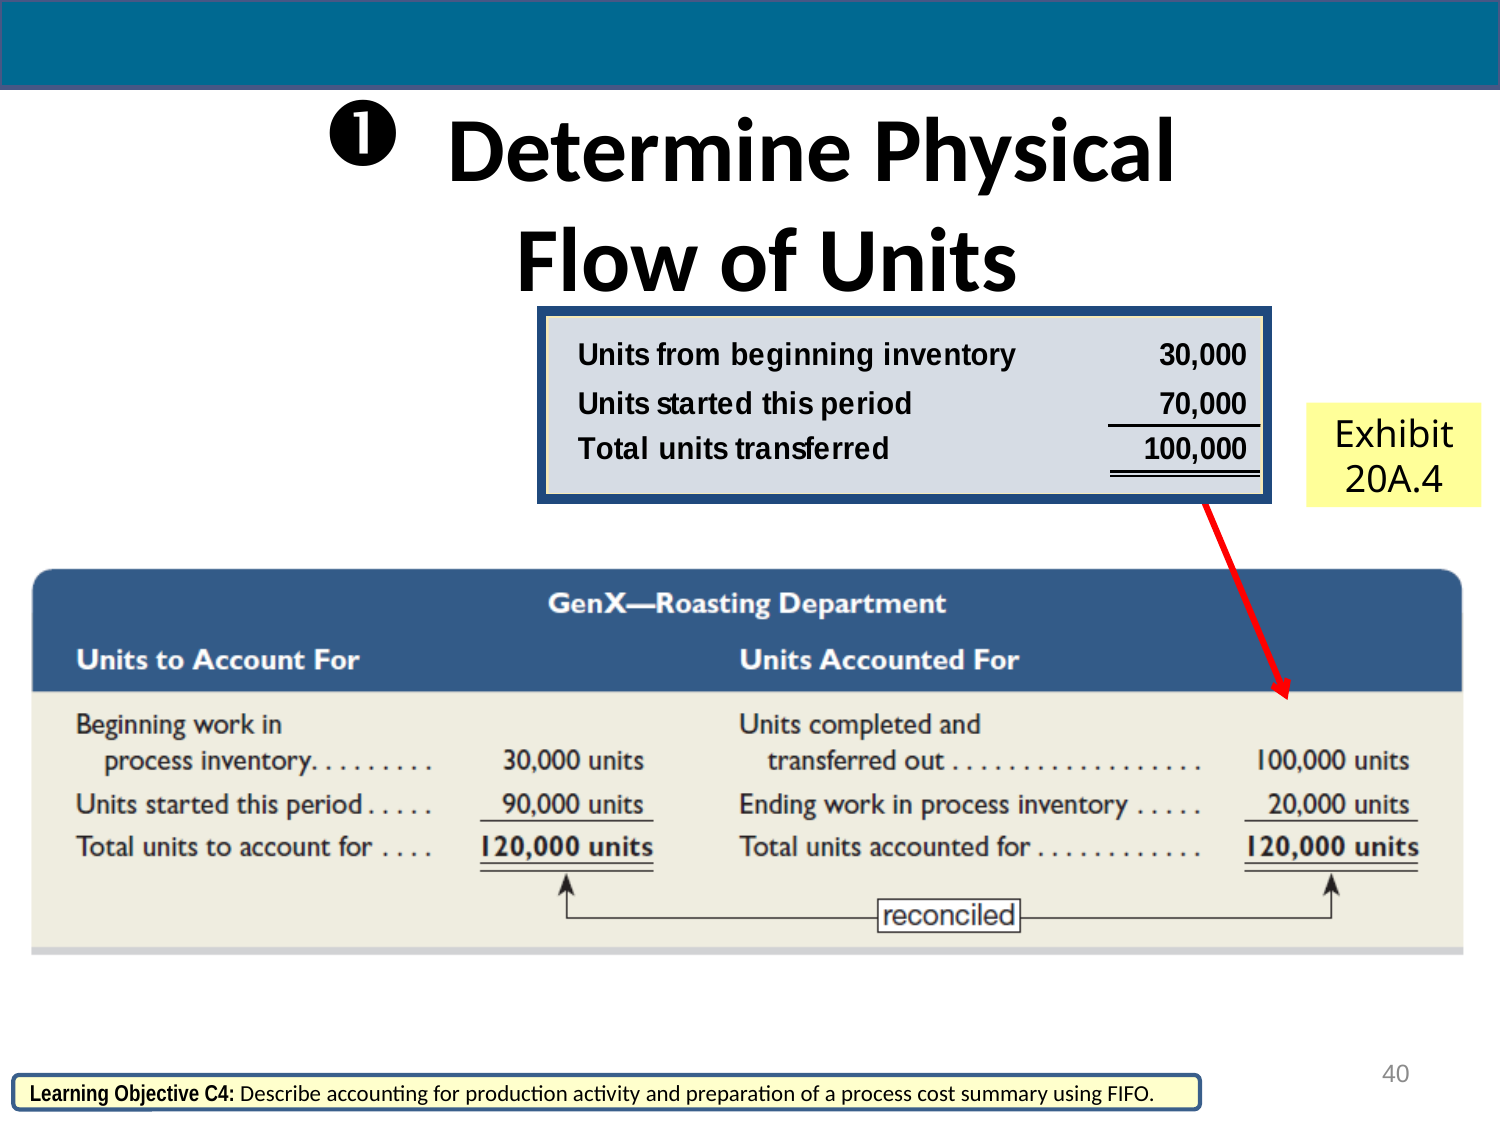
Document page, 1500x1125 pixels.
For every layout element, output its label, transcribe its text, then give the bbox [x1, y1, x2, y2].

picture [27, 563, 1473, 963]
text_box Learning Objective C4: Describe accounting for production activity and preparation of a process cost summary using FIFO. [13, 1074, 1201, 1110]
text_box Exhibit 20A.4 [1306, 402, 1482, 508]
title Determine Physical Flow of Units [27, 99, 1473, 301]
text_box [0, 0, 1500, 88]
slide_number 40 [1074, 1042, 1425, 1103]
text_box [546, 315, 1263, 495]
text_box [1111, 524, 1360, 629]
